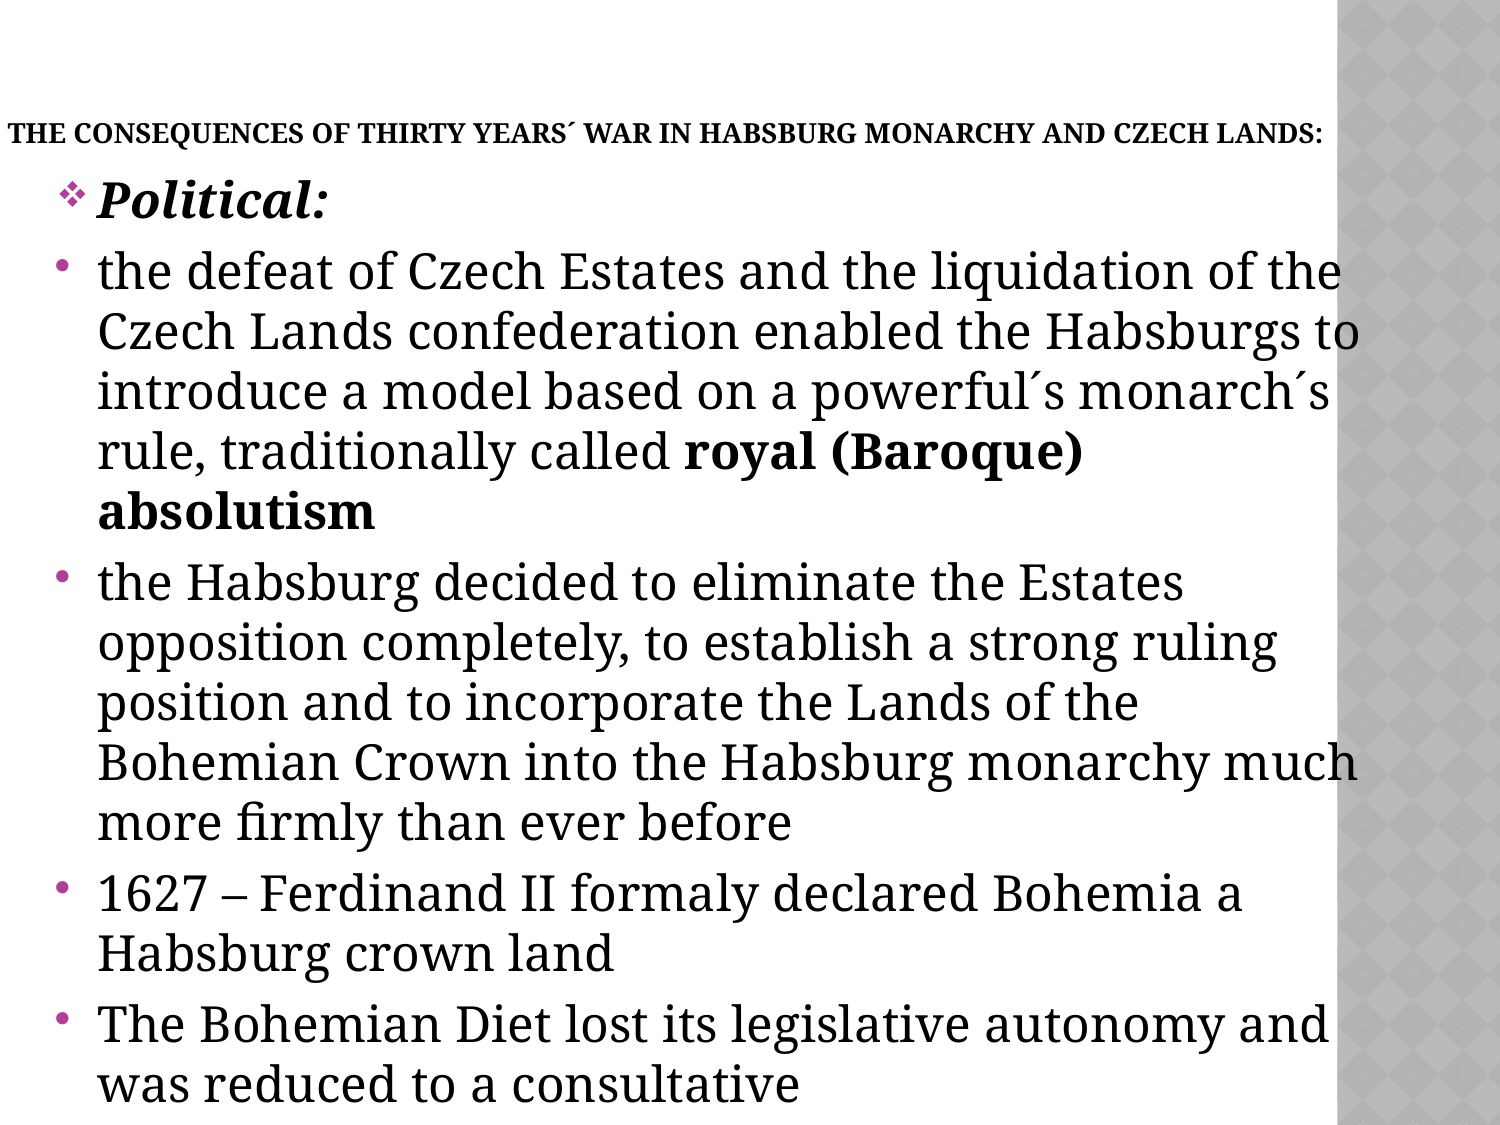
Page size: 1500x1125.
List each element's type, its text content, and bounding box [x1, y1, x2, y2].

title The Consequences of Thirty Years´ War in Habsburg Monarchy and Czech lands: [0, 30, 1500, 149]
list Political: the defeat of Czech Estates and the liquidation of the Czech Lands confederation enabled the Habsburgs to introduce a model based on a powerful´s monarch´s rule, traditionally called royal (Baroque) absolutism the Habsburg decided to eliminate the Estates opposition completely, to establish a strong ruling position and to incorporate the Lands of the Bohemian Crown into the Habsburg monarchy much more firmly than ever before 1627 – Ferdinand II formaly declared Bohemia a Habsburg crown land The Bohemian Diet lost its legislative autonomy and was reduced to a consultative [40, 160, 1389, 1125]
